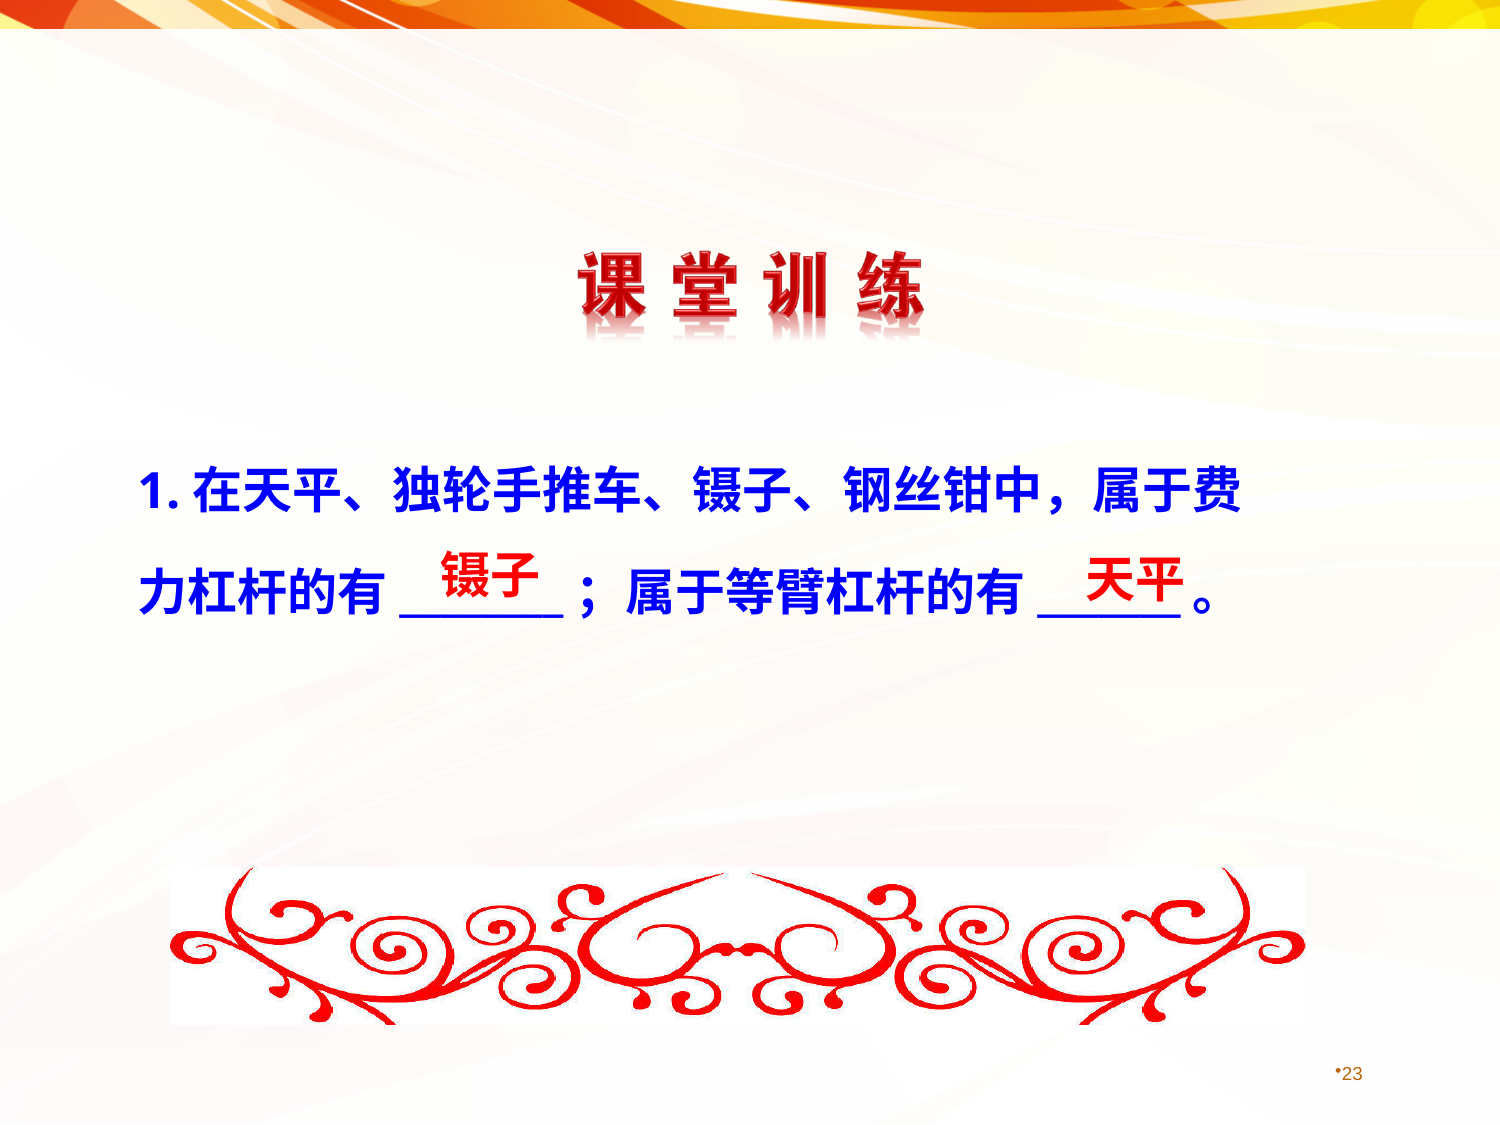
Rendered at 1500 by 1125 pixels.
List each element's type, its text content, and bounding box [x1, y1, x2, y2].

picture [529, 235, 971, 380]
slide_number 23 [1301, 1042, 1397, 1103]
picture [0, 0, 1500, 29]
text_box 天平 [1070, 540, 1260, 615]
picture [169, 867, 1306, 1025]
text_box 1.在天平、独轮手推车、镊子、钢丝钳中，属于费 力杠杆的有________；属于等臂杠杆的有_______。 [122, 408, 1338, 628]
text_box 镊子 [426, 536, 616, 612]
